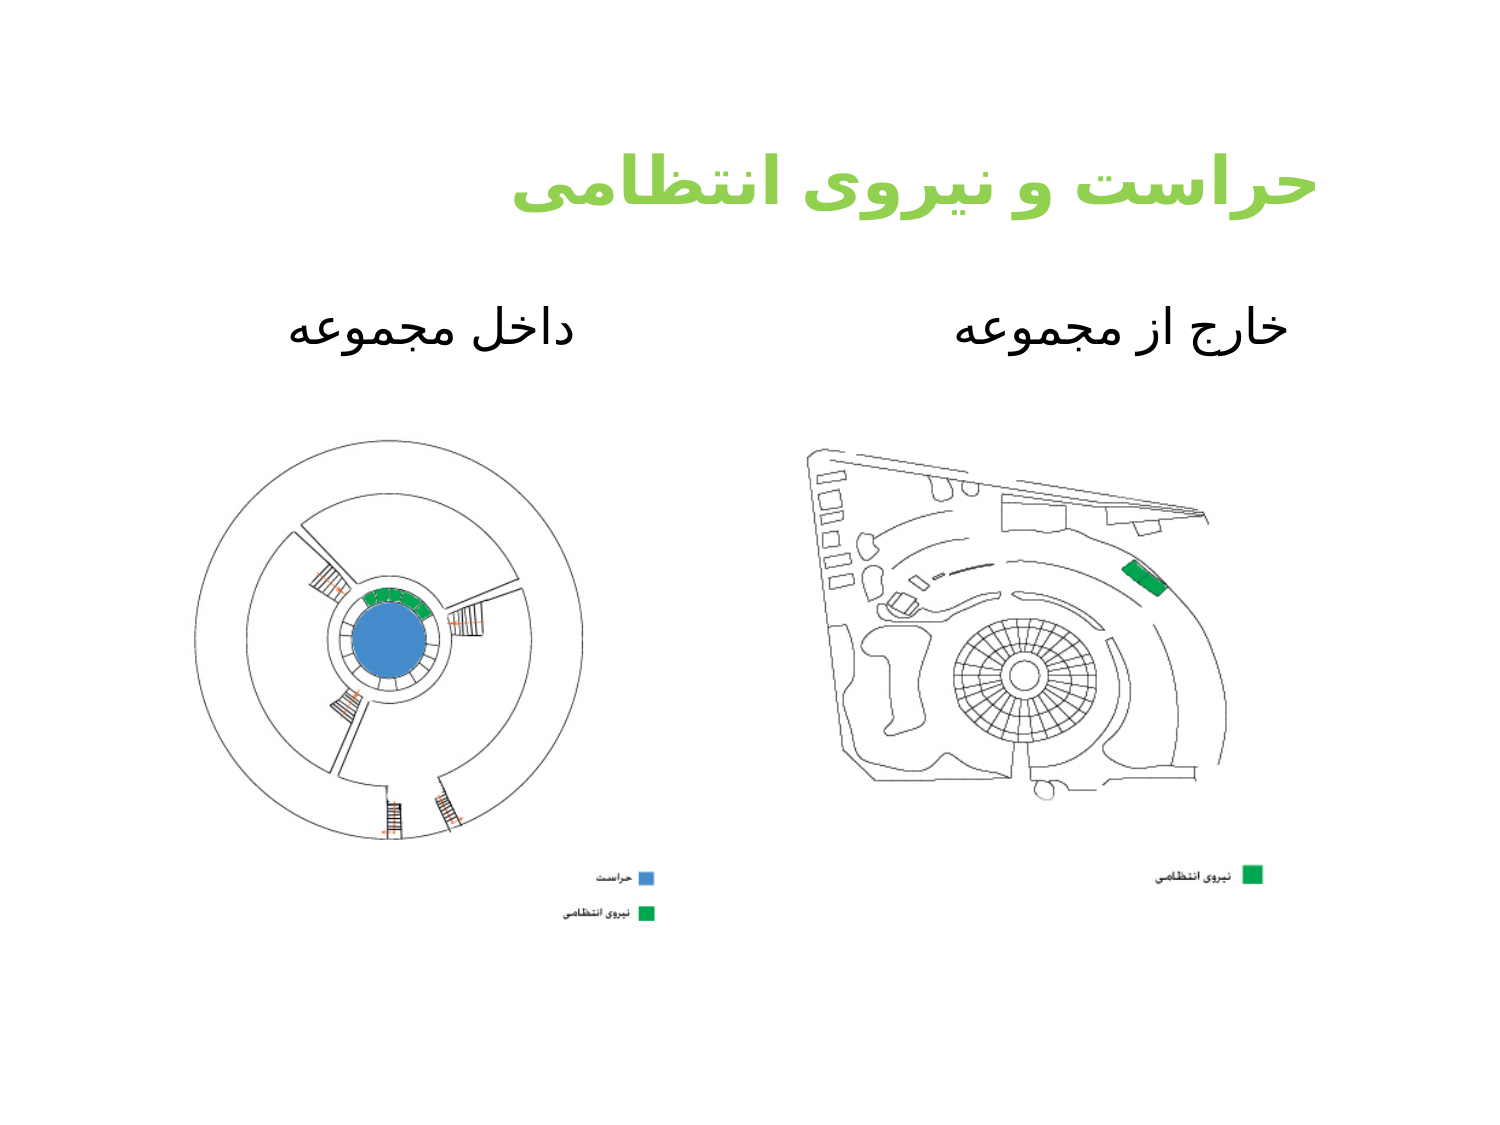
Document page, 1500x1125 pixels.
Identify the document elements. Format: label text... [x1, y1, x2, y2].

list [649, 349, 1426, 1125]
title حراست و نیروی انتظامی [112, 37, 1338, 225]
text_box خارج از مجموعه [674, 287, 1306, 346]
text_box داخل مجموعه [212, 287, 591, 334]
picture [49, 336, 738, 1025]
